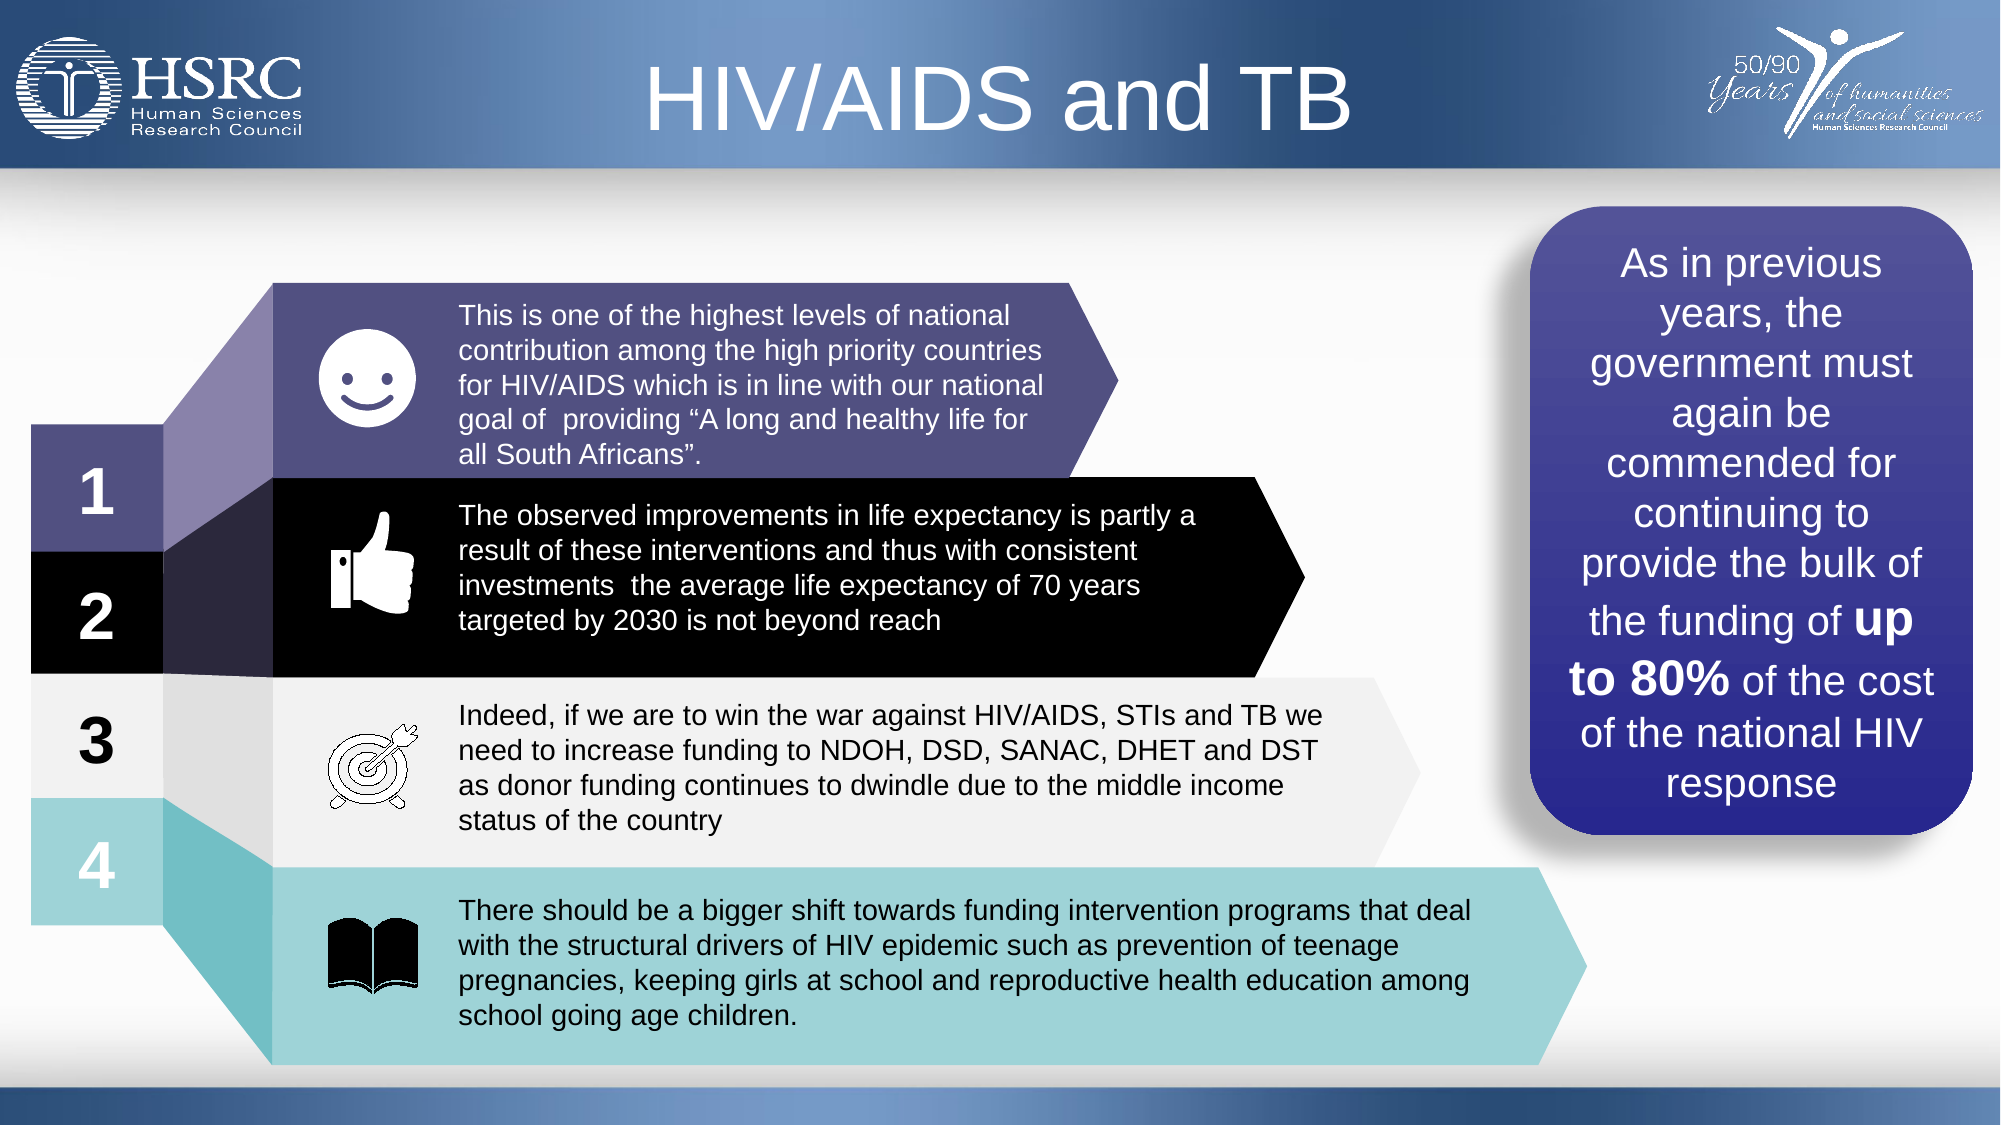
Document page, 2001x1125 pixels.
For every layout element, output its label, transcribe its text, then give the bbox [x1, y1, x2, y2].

picture [0, 0, 2001, 1125]
text_box As in previous years, the government must again be commended for continuing to provide the bulk of the funding of up to 80% of the cost of the national HIV response [1529, 206, 1974, 836]
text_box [30, 282, 1588, 1066]
title HIV/AIDS and TB [256, 66, 1745, 122]
